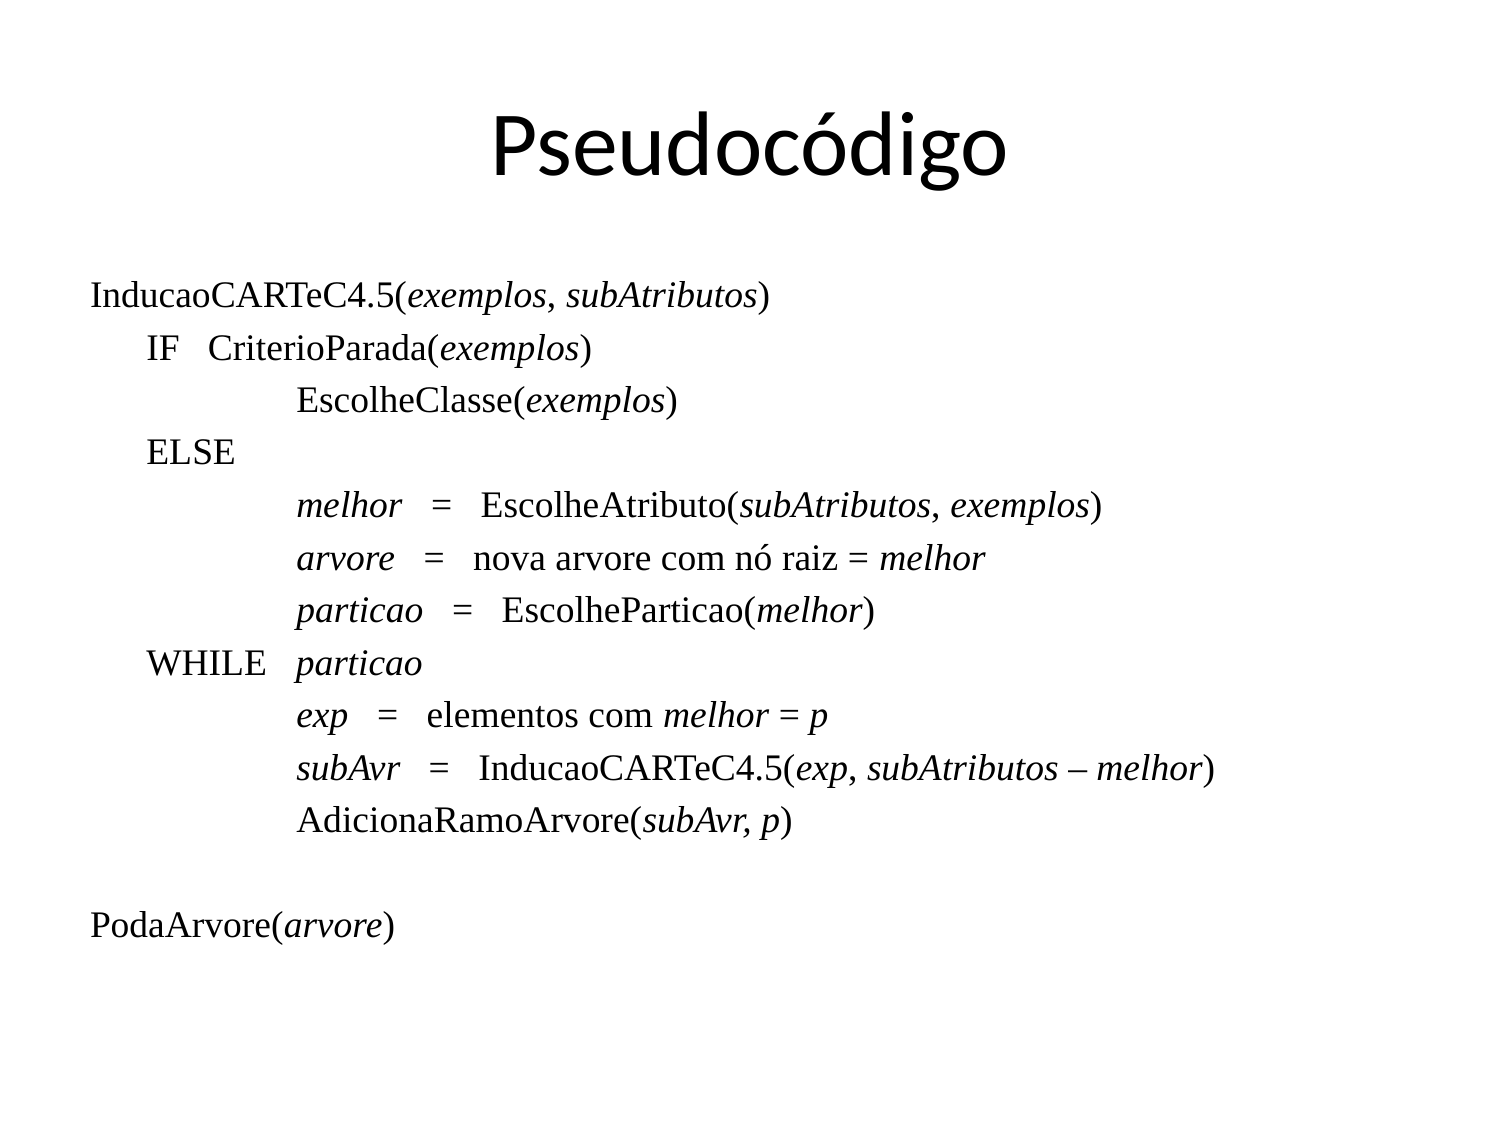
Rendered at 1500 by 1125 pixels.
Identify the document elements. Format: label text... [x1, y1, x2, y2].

title Pseudocódigo [75, 45, 1425, 233]
list InducaoCARTeC4.5(exemplos, subAtributos) IF CriterioParada(exemplos) EscolheClasse(exemplos) ELSE melhor = EscolheAtributo(subAtributos, exemplos) arvore = nova arvore com nó raiz = melhor particao = EscolheParticao(melhor) WHILE particao exp = elementos com melhor = p subAvr = InducaoCARTeC4.5(exp, subAtributos – melhor) AdicionaRamoArvore(subAvr, p) PodaArvore(arvore) [75, 262, 1425, 1005]
